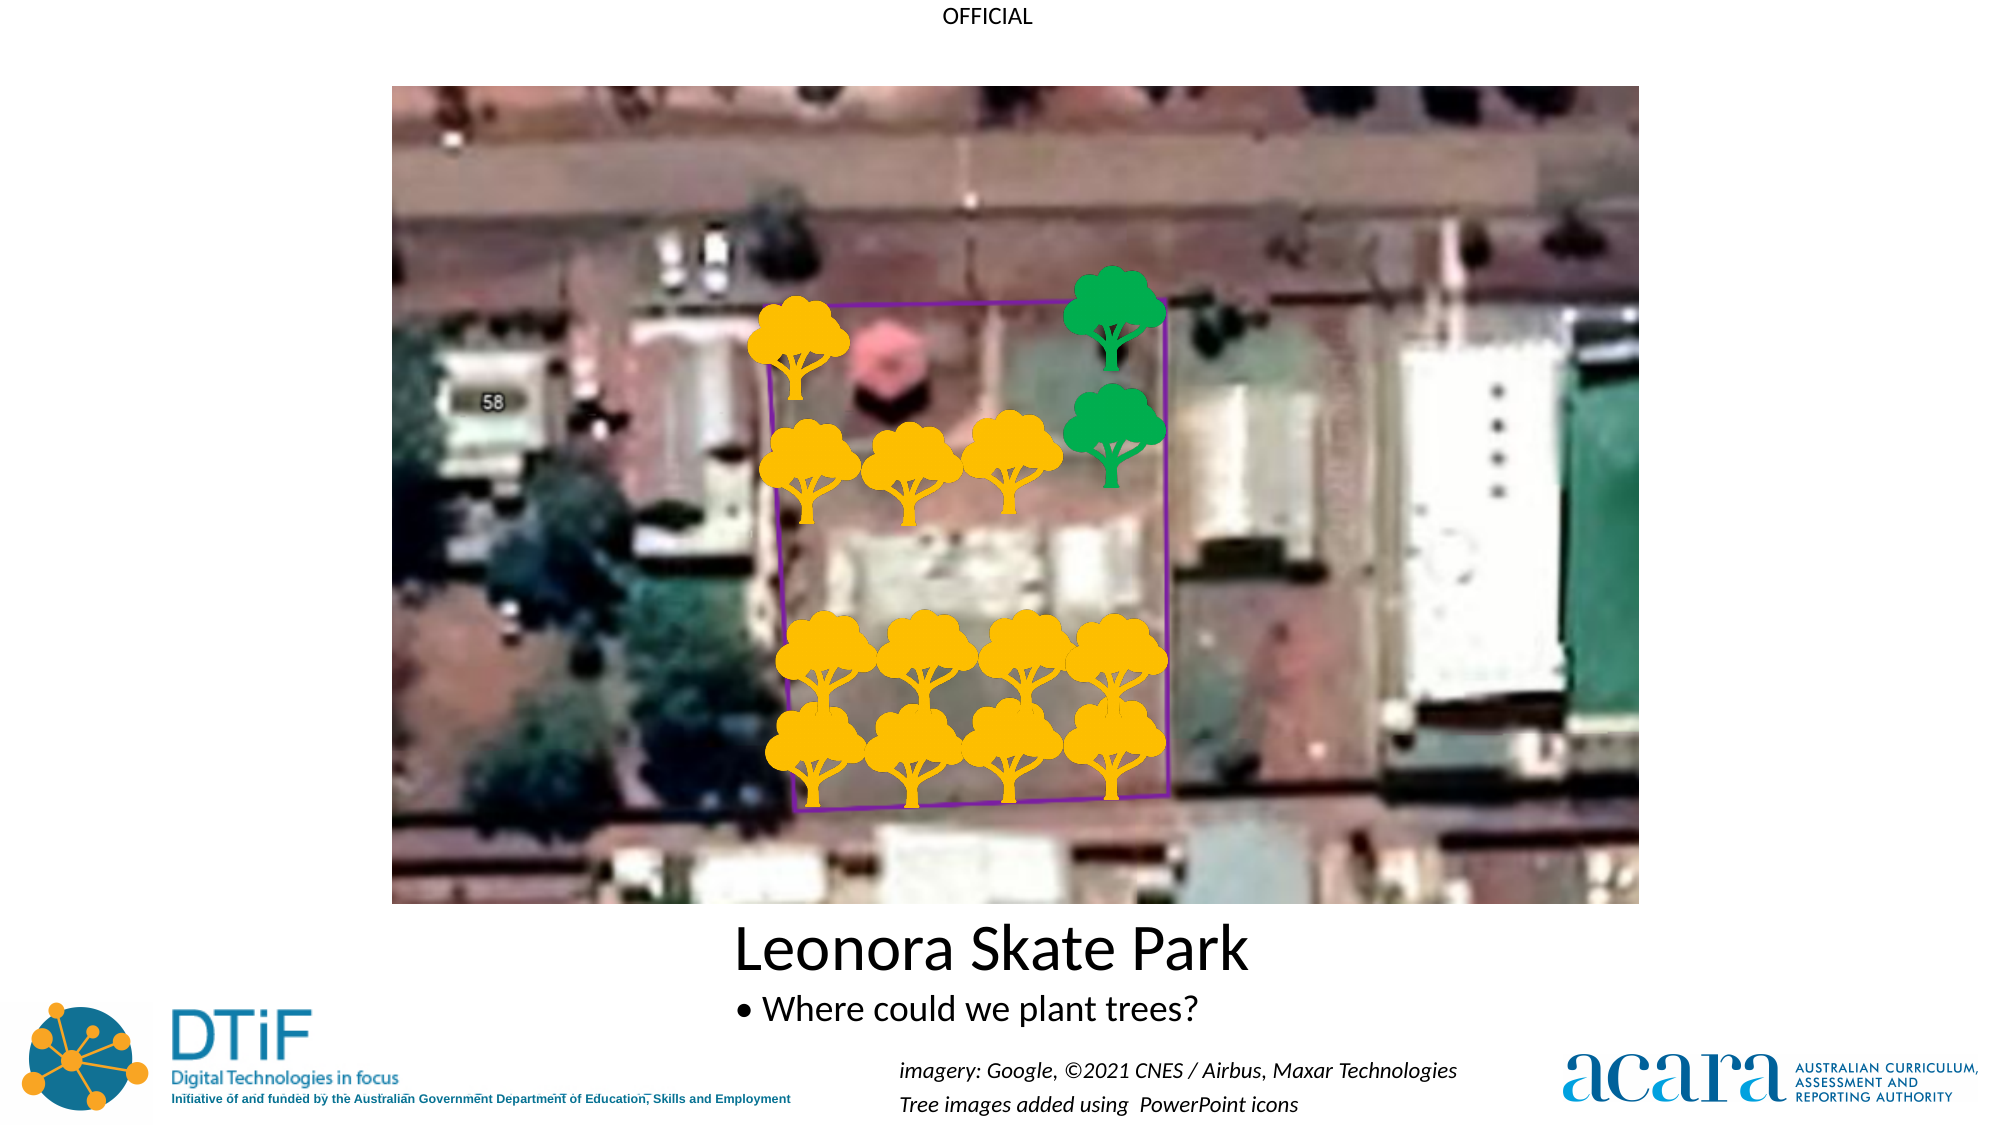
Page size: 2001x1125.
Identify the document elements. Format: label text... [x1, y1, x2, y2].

text_box imagery: Google, ©2021 CNES / Airbus, Maxar Technologies Tree images added using PowerPoint icons [884, 1046, 1498, 1095]
picture [392, 86, 1639, 904]
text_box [156, 1009, 806, 1115]
picture [0, 1002, 153, 1125]
picture [1563, 1054, 1978, 1102]
text_box Leonora Skate Park • Where could we plant trees? [720, 904, 1639, 1036]
